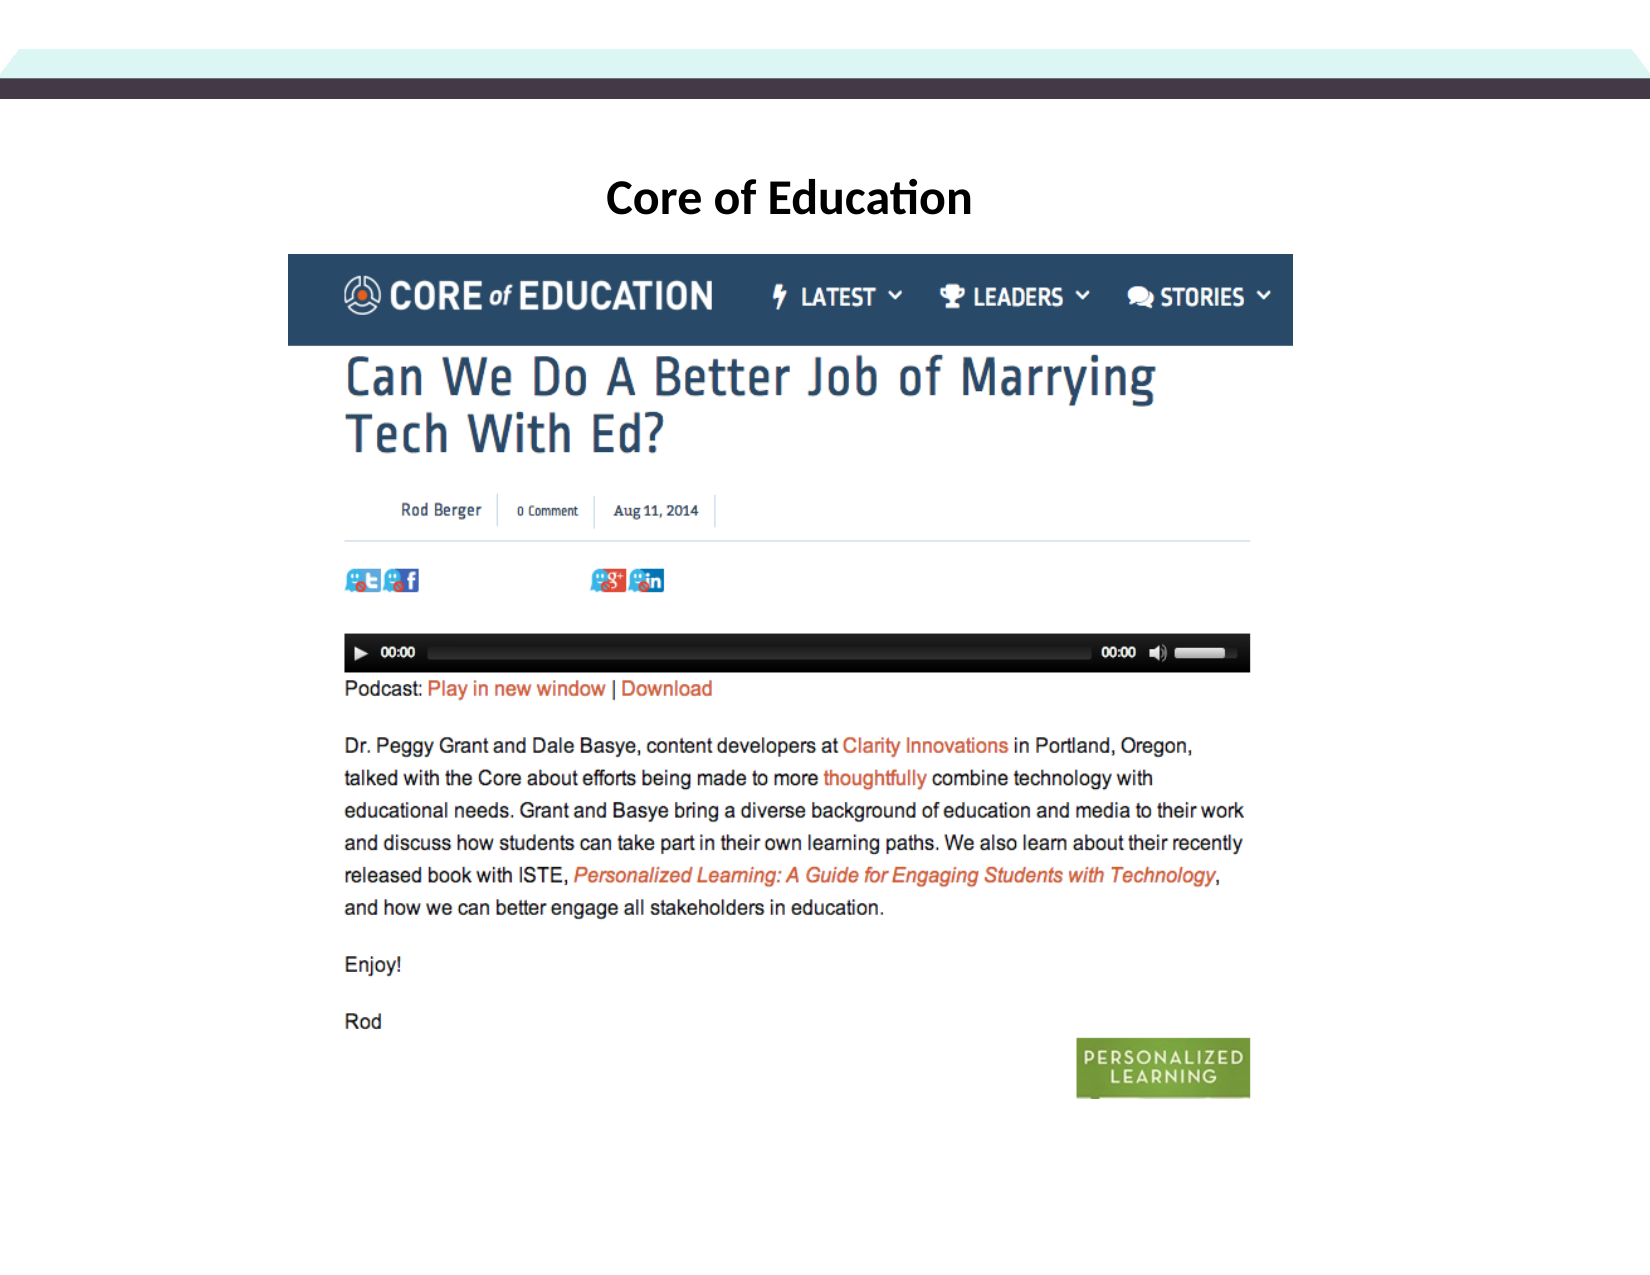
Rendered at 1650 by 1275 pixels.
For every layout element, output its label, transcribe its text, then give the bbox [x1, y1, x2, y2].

picture [0, 49, 1650, 99]
text_box Core of Education [589, 155, 990, 233]
picture [288, 254, 1293, 1100]
